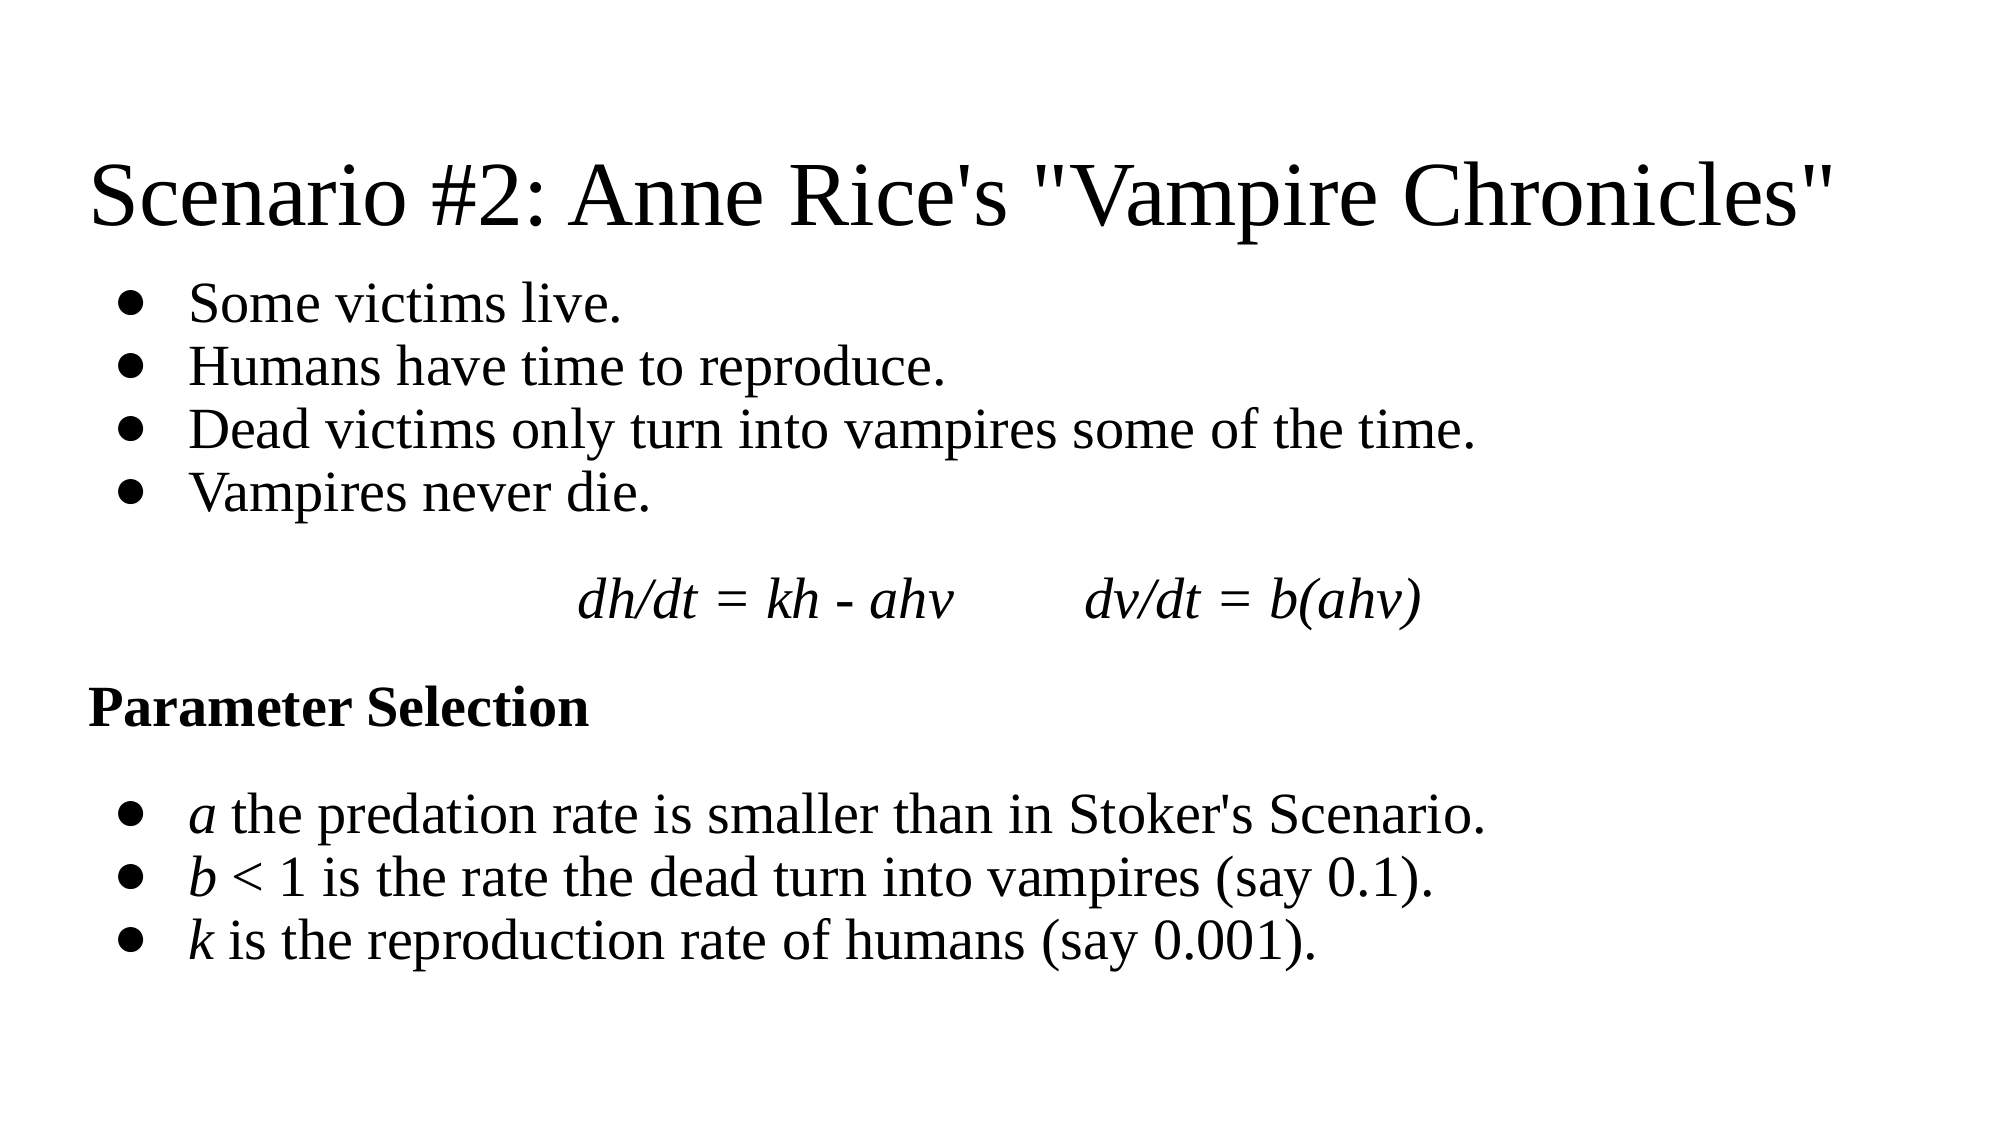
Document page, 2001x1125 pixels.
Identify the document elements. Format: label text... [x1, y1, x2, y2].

title Scenario #2: Anne Rice's "Vampire Chronicles" [68, 97, 1932, 223]
list Some victims live. Humans have time to reproduce. Dead victims only turn into vampires some of the time. Vampires never die. dh/dt = kh - ahv dv/dt = b(ahv) Parameter Selection a the predation rate is smaller than in Stoker's Scenario. b < 1 is the rate the dead turn into vampires (say 0.1). k is the reproduction rate of humans (say 0.001). [68, 252, 1932, 1000]
